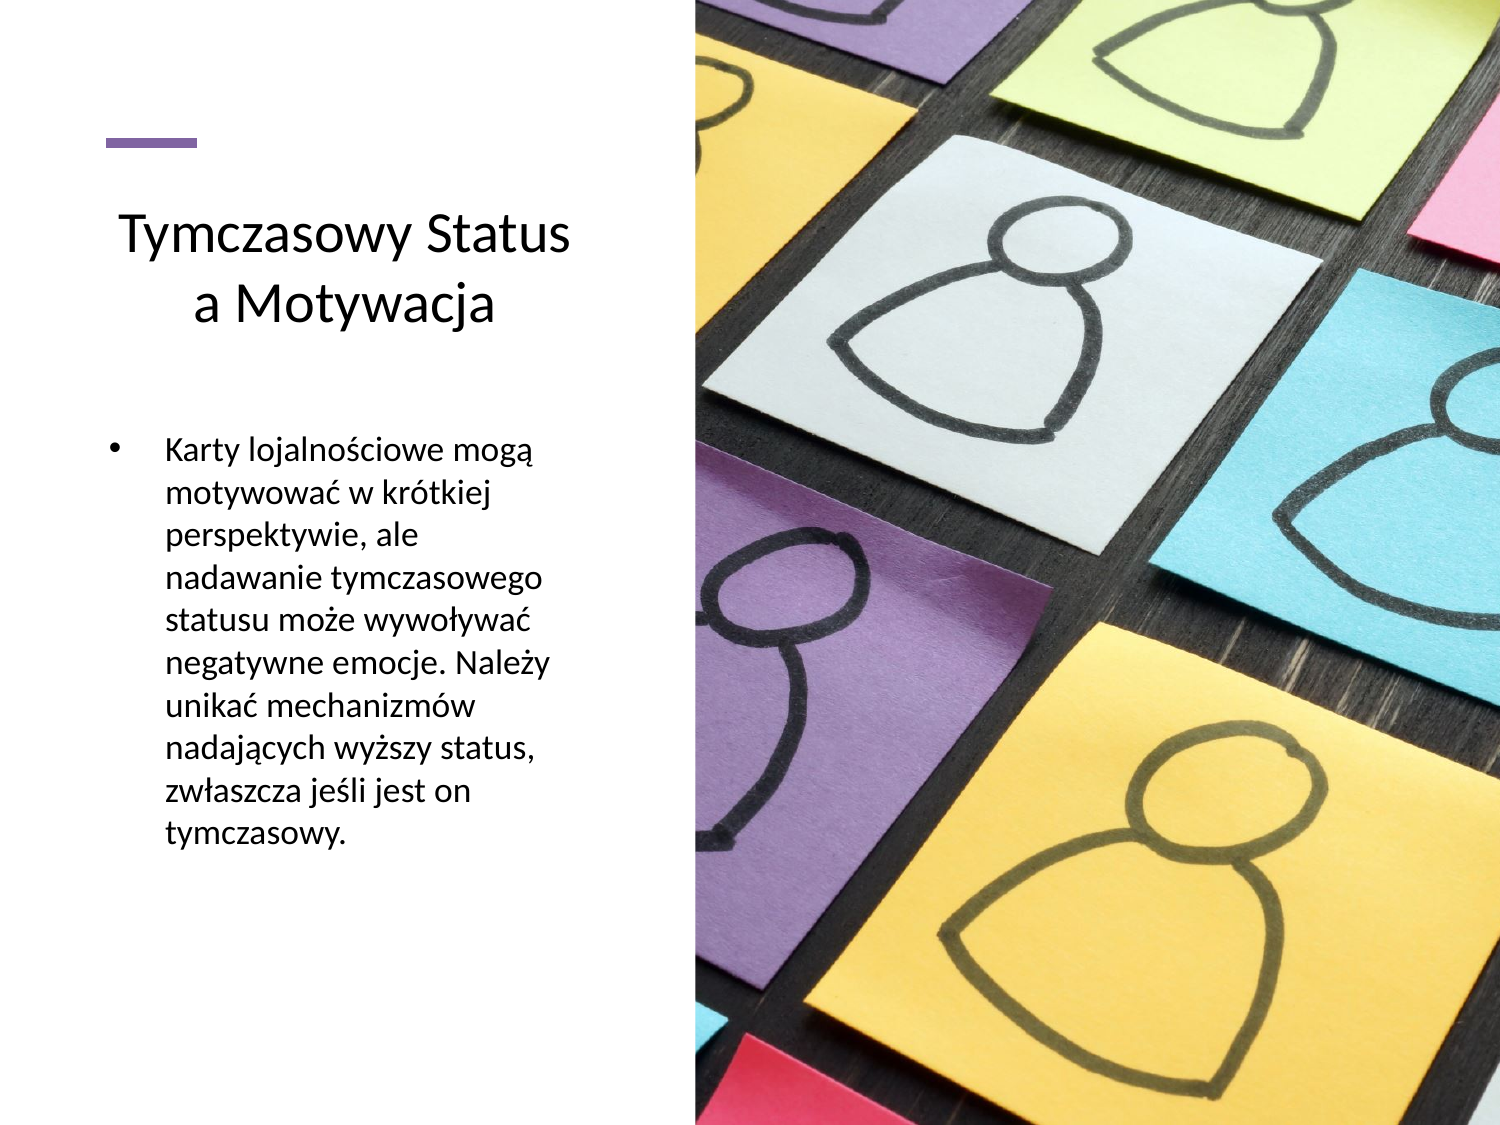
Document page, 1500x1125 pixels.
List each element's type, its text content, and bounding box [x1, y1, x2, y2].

picture [694, 0, 1500, 1125]
list Karty lojalnościowe mogą motywować w krótkiej perspektywie, ale nadawanie tymczasowego statusu może wywoływać negatywne emocje. Należy unikać mechanizmów nadających wyższy status, zwłaszcza jeśli jest on tymczasowy. [93, 418, 597, 1008]
title Tymczasowy Status a Motywacja [93, 186, 597, 417]
